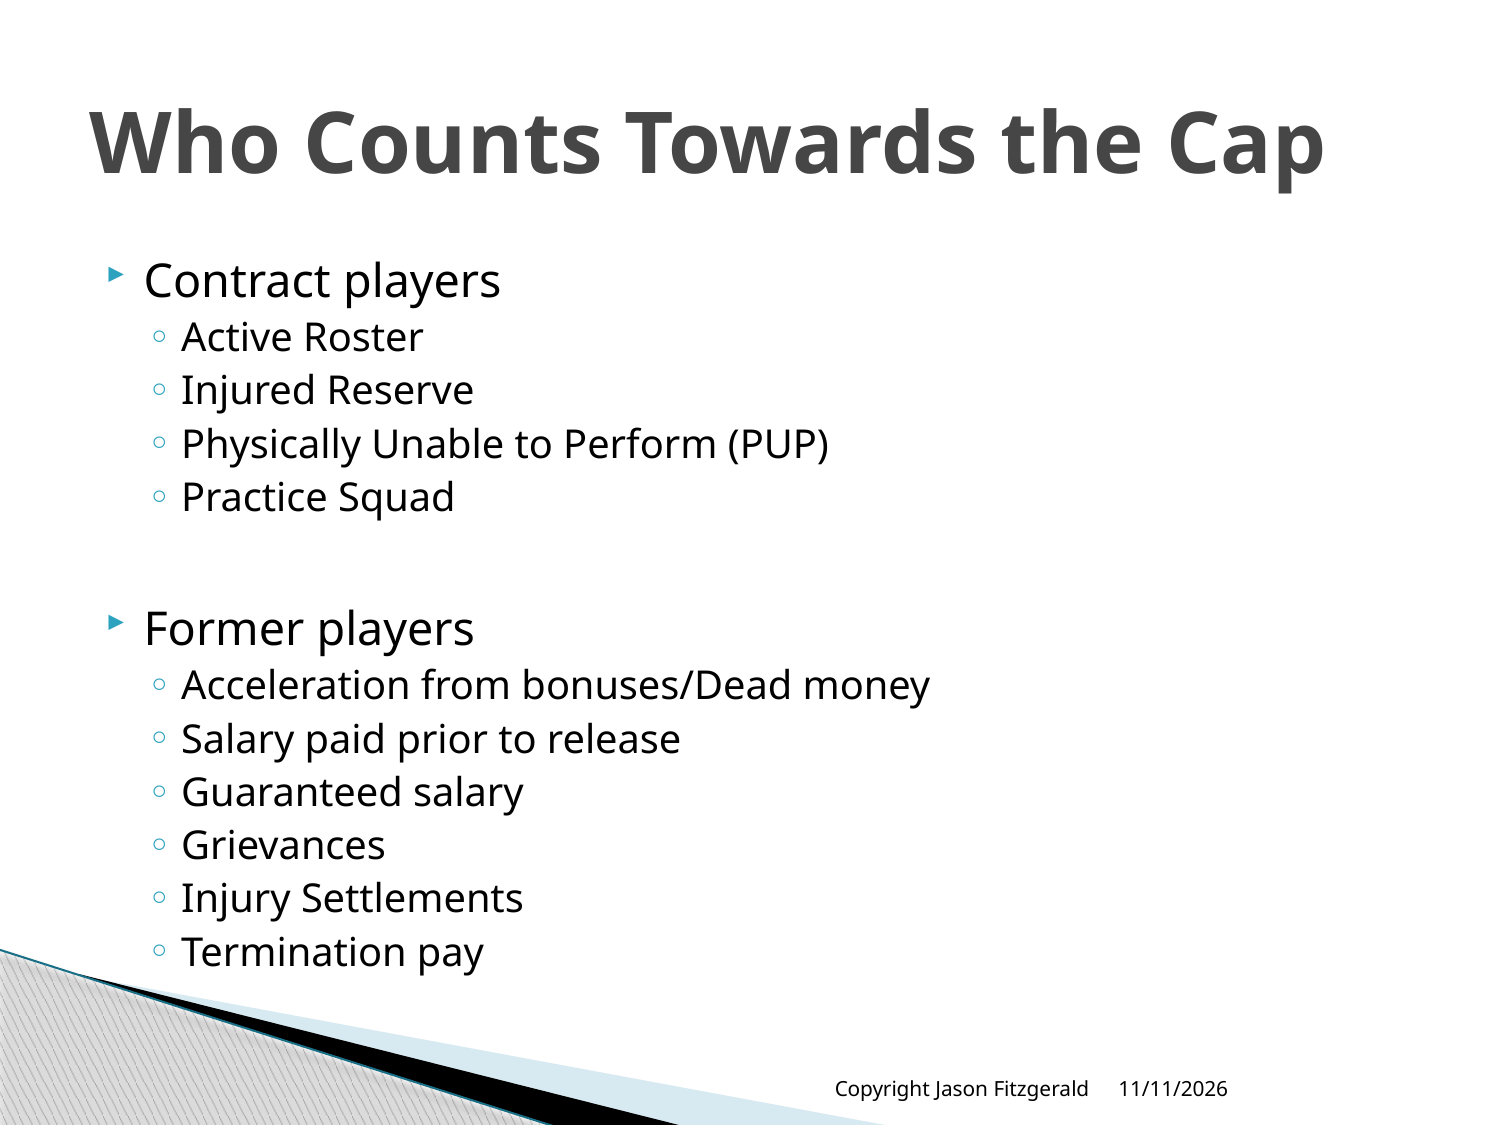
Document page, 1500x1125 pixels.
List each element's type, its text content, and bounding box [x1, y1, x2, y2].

footer Copyright Jason Fitzgerald [718, 1051, 1105, 1112]
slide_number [1105, 1051, 1419, 1112]
list Contract players Active Roster Injured Reserve Physically Unable to Perform (PUP) Practice Squad Former players Acceleration from bonuses/Dead money Salary paid prior to release Guaranteed salary Grievances Injury Settlements Termination pay [75, 243, 1425, 986]
title Who Counts Towards the Cap [75, 45, 1425, 233]
